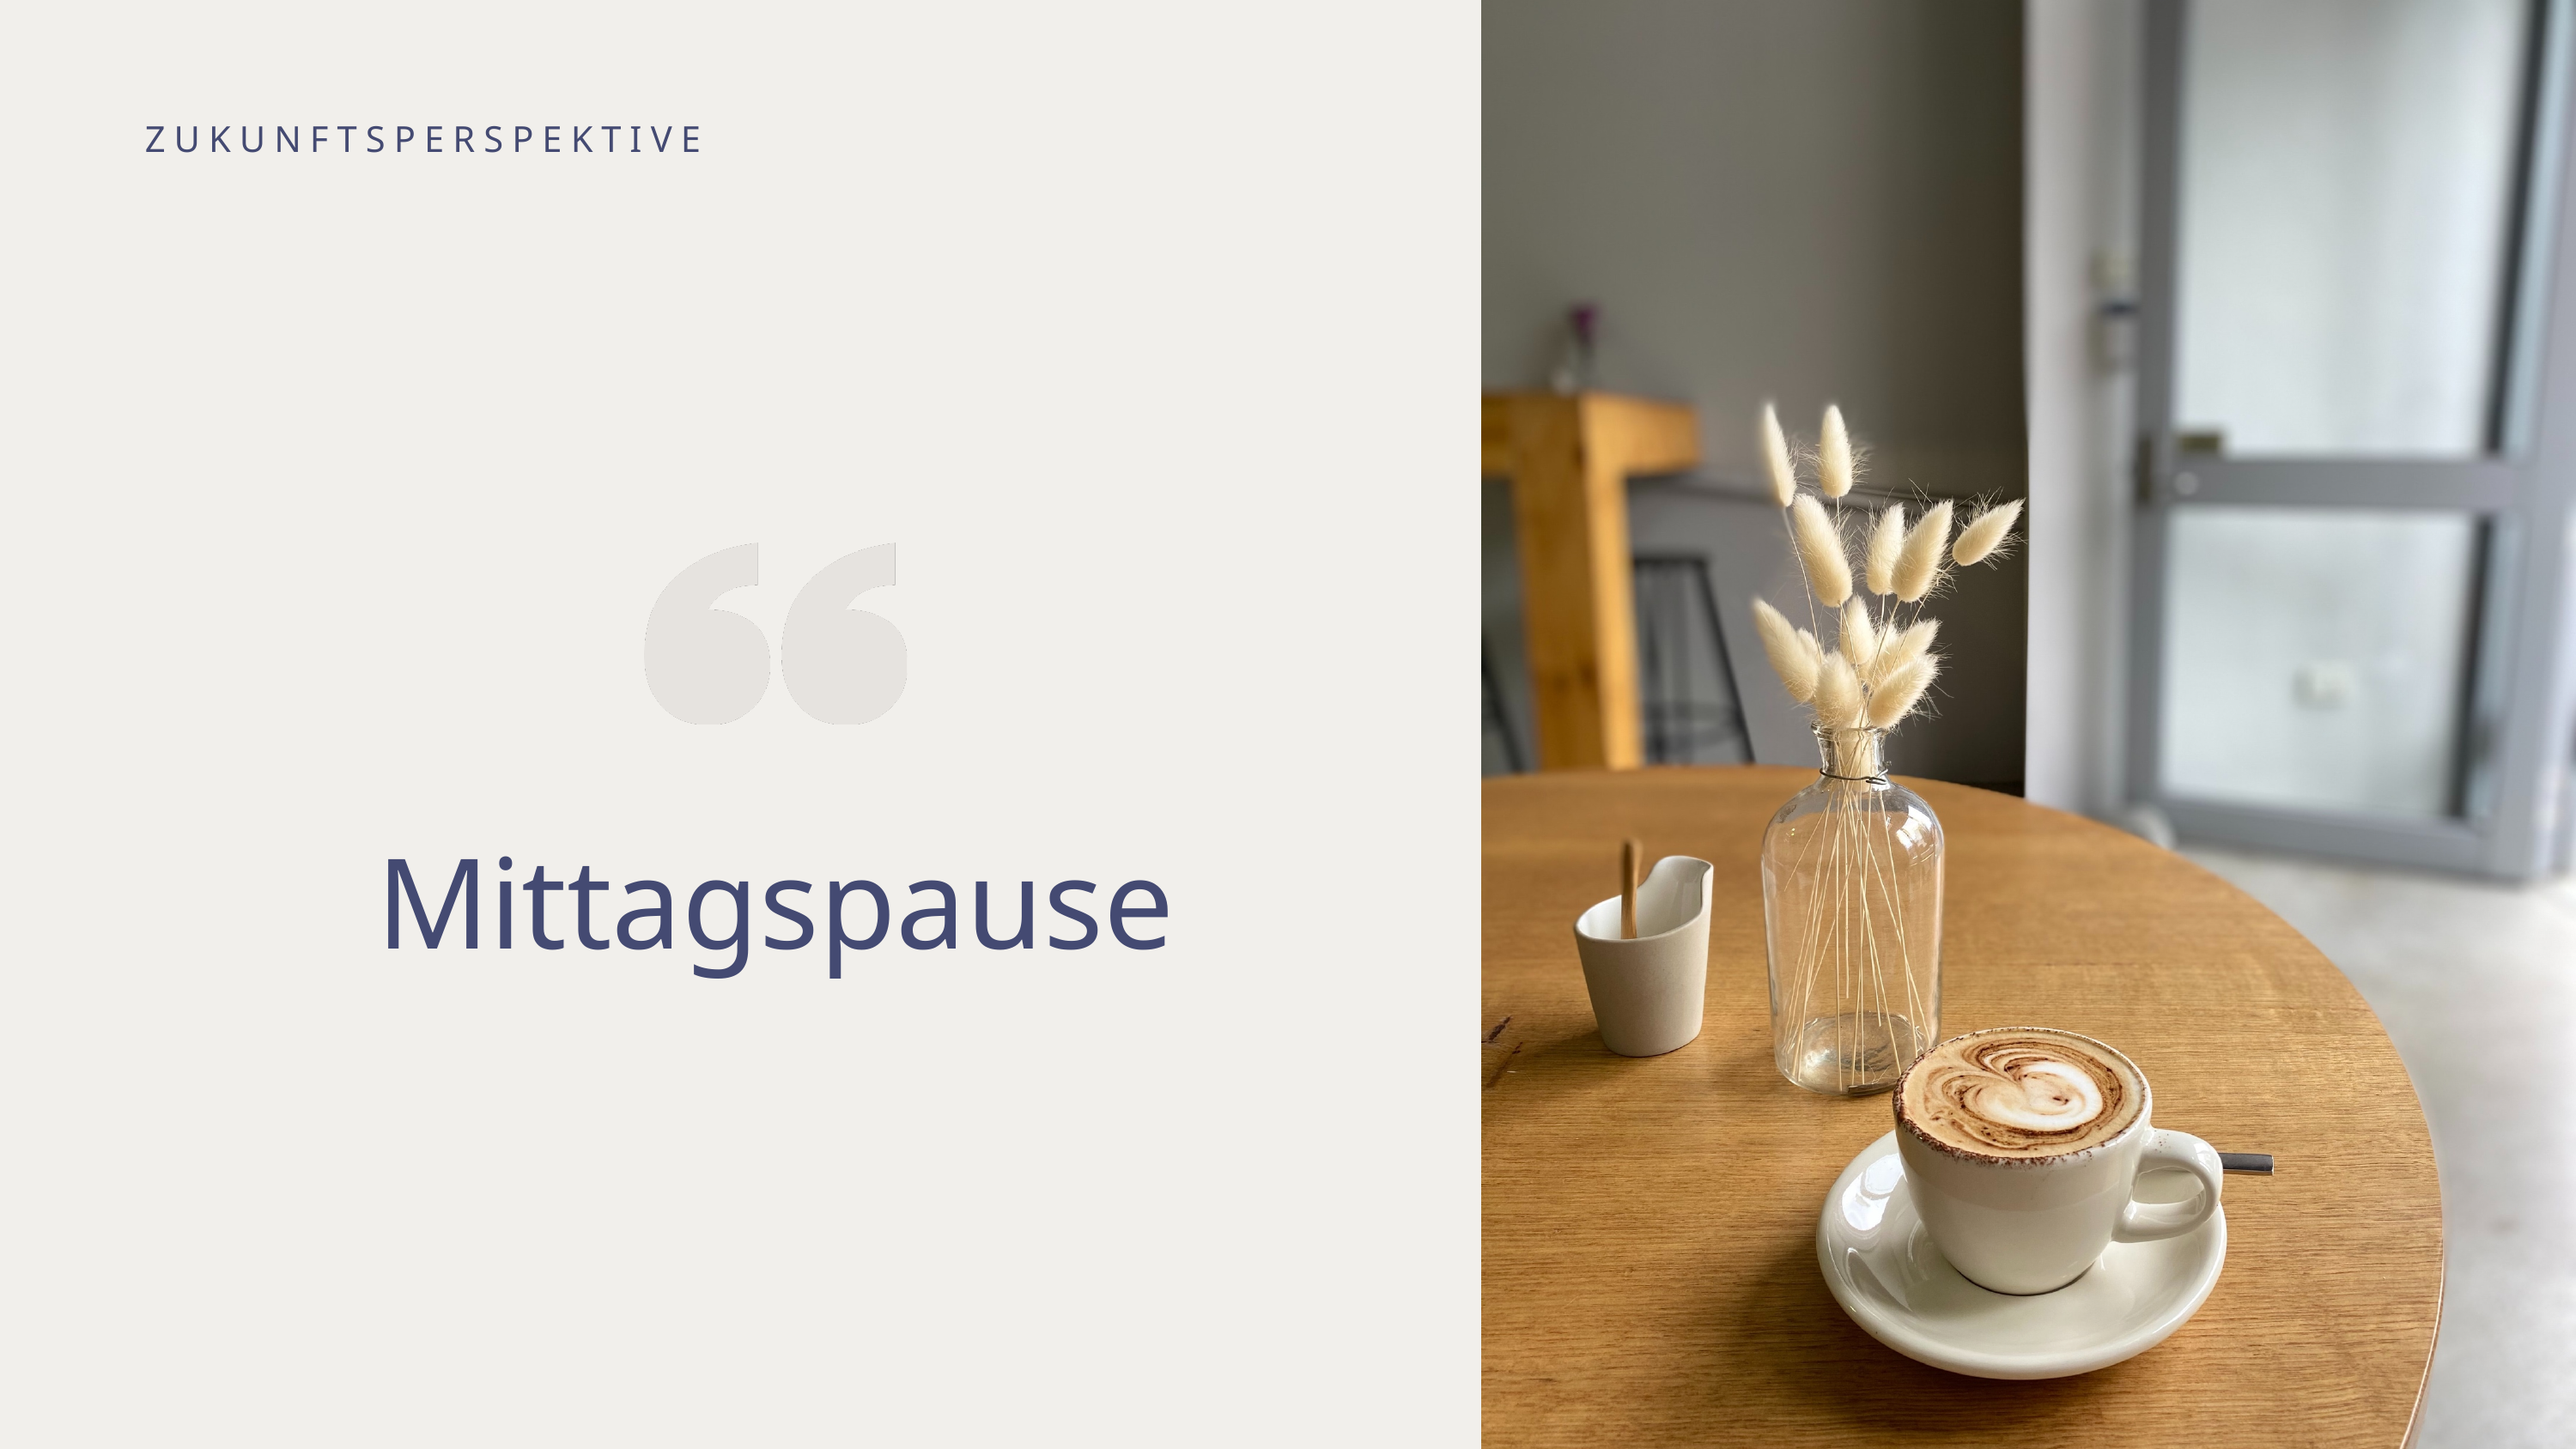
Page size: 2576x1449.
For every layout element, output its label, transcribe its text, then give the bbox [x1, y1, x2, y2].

picture [1480, 0, 2576, 1449]
text_box [643, 543, 908, 724]
text_box Mittagspause [14, 745, 1475, 974]
text_box ZUKUNFTSPERSPEKTIVE [144, 102, 1475, 161]
